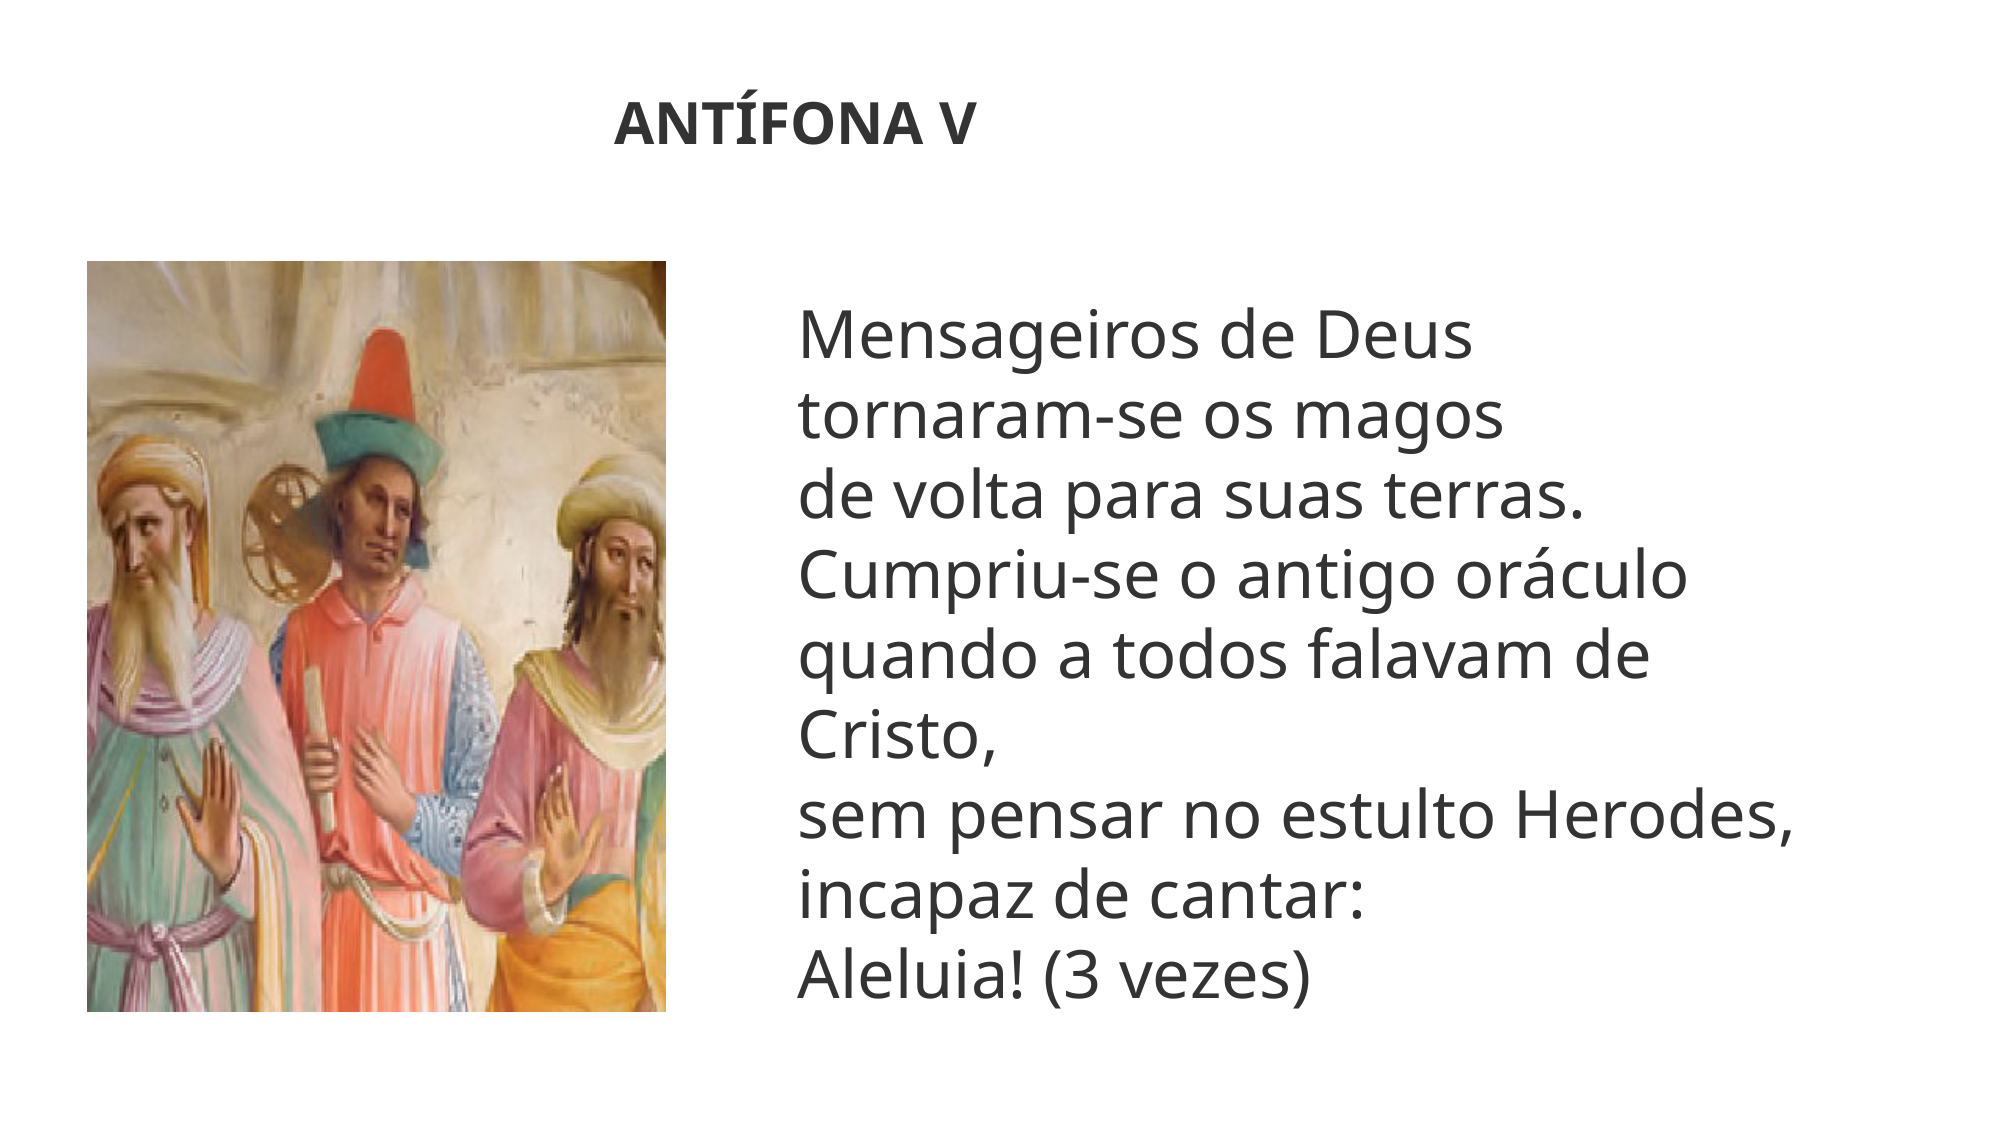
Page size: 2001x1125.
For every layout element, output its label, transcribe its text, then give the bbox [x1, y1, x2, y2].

text_box Mensageiros de Deus tornaram-se os magos de volta para suas terras. Cumpriu-se o antigo oráculo quando a todos falavam de Cristo, sem pensar no estulto Herodes, incapaz de cantar: Aleluia! (3 vezes) [783, 284, 1831, 1065]
text_box ANTÍFONA V [599, 78, 992, 164]
picture [87, 261, 666, 1012]
